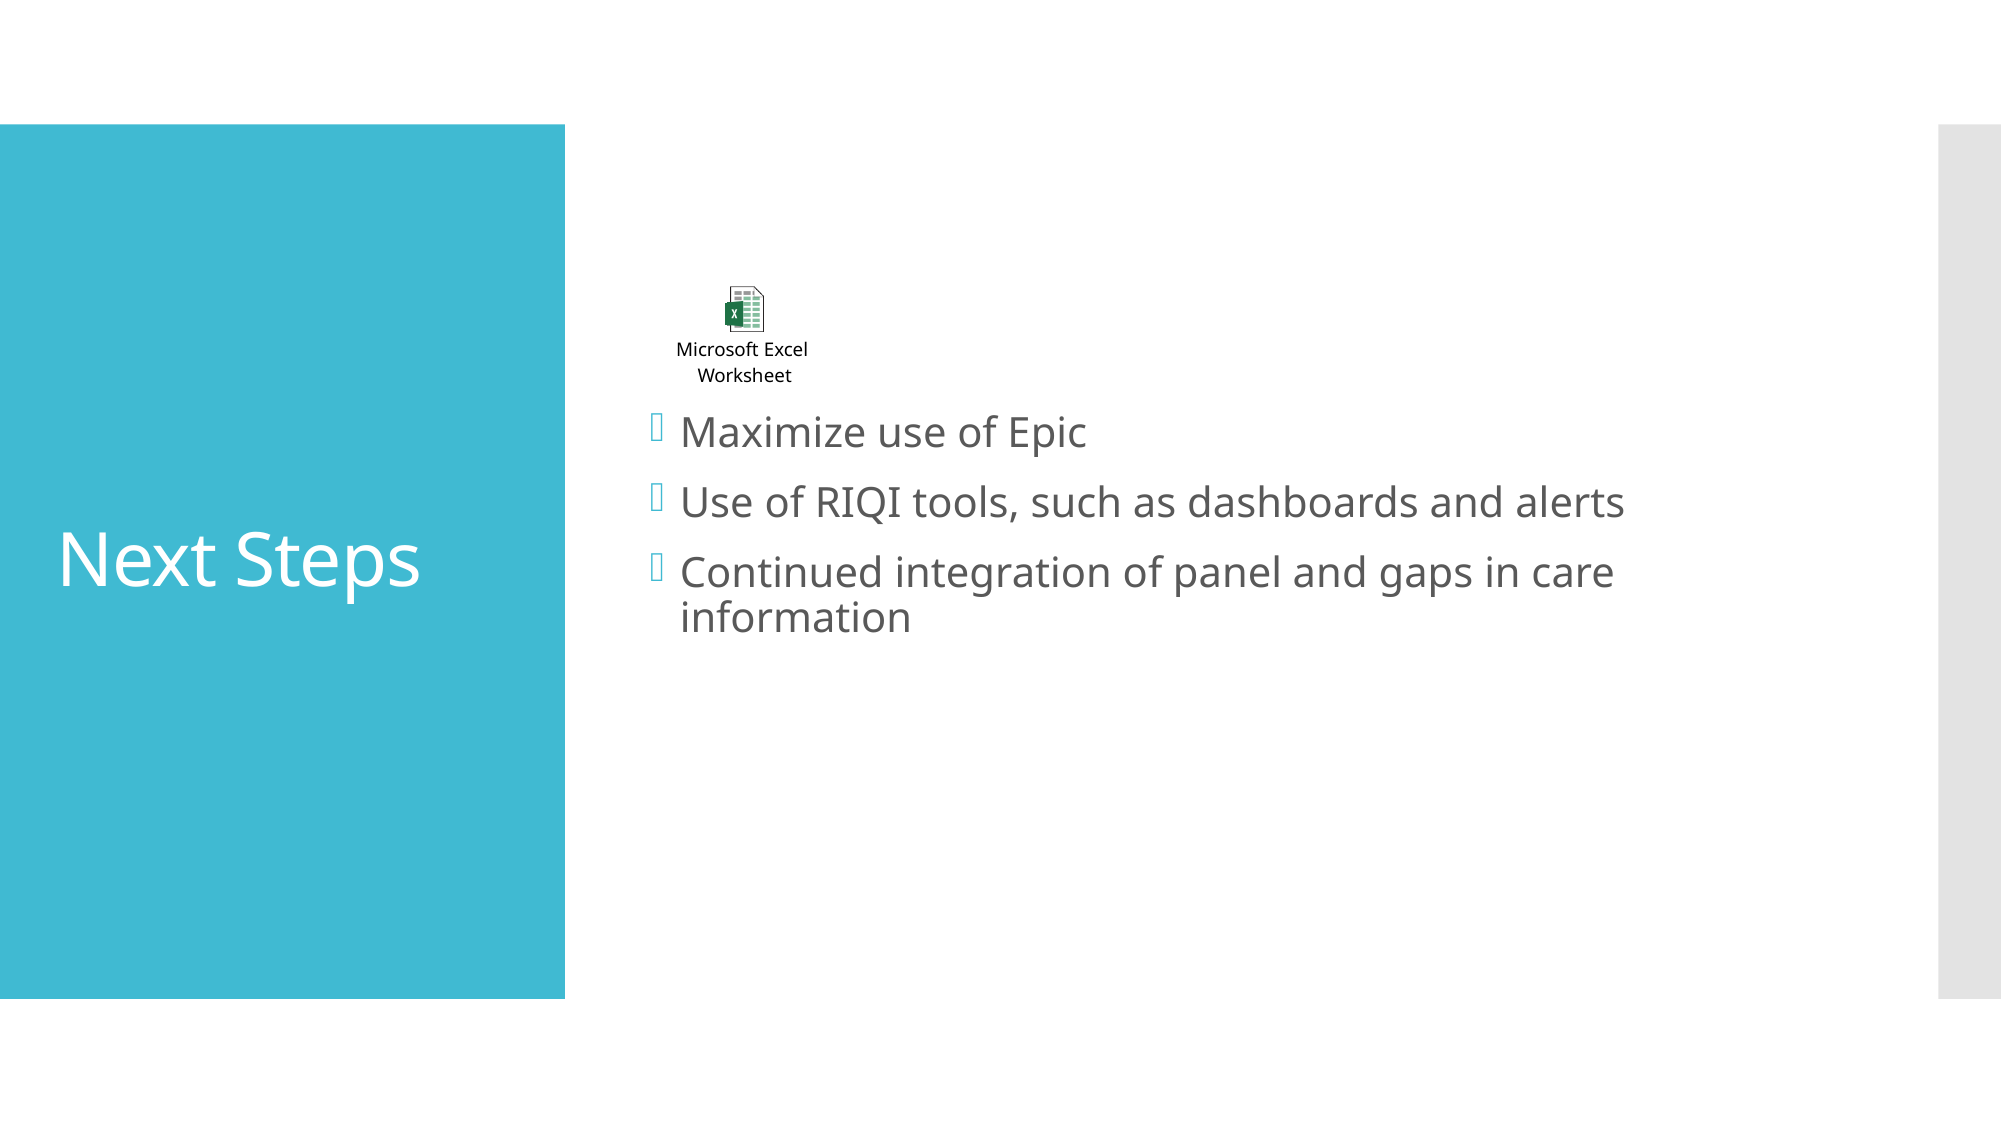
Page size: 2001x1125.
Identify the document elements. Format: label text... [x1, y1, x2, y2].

list Maximize use of Epic Use of RIQI tools, such as dashboards and alerts Continued integration of panel and gaps in care information [634, 141, 1835, 982]
title Next Steps [41, 184, 525, 940]
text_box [669, 283, 820, 414]
